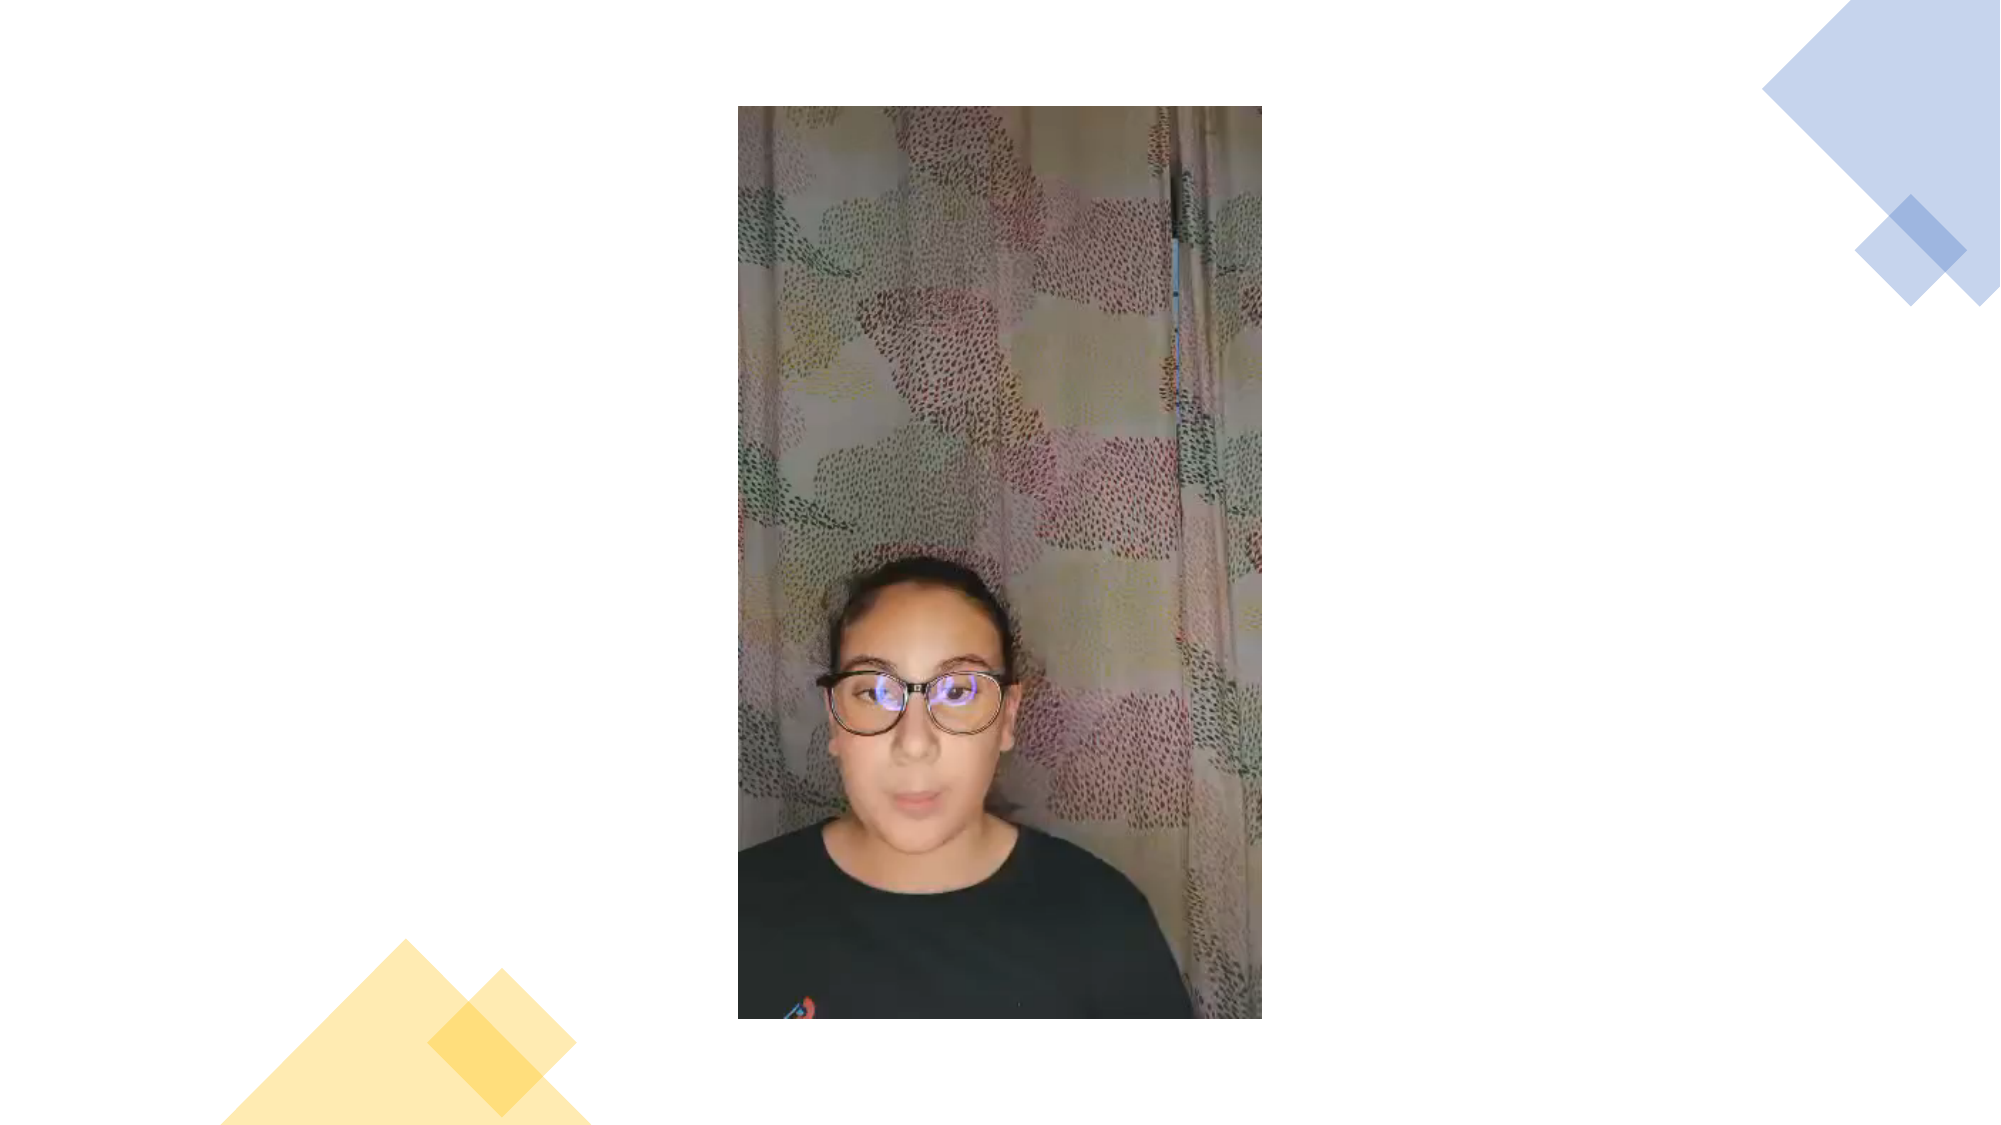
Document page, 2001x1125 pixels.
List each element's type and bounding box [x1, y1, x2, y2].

text_box [1798, 0, 2000, 291]
text_box [0, 0, 2000, 1125]
text_box [218, 936, 593, 1125]
text_box [469, 966, 579, 1076]
text_box [737, 105, 1263, 1020]
